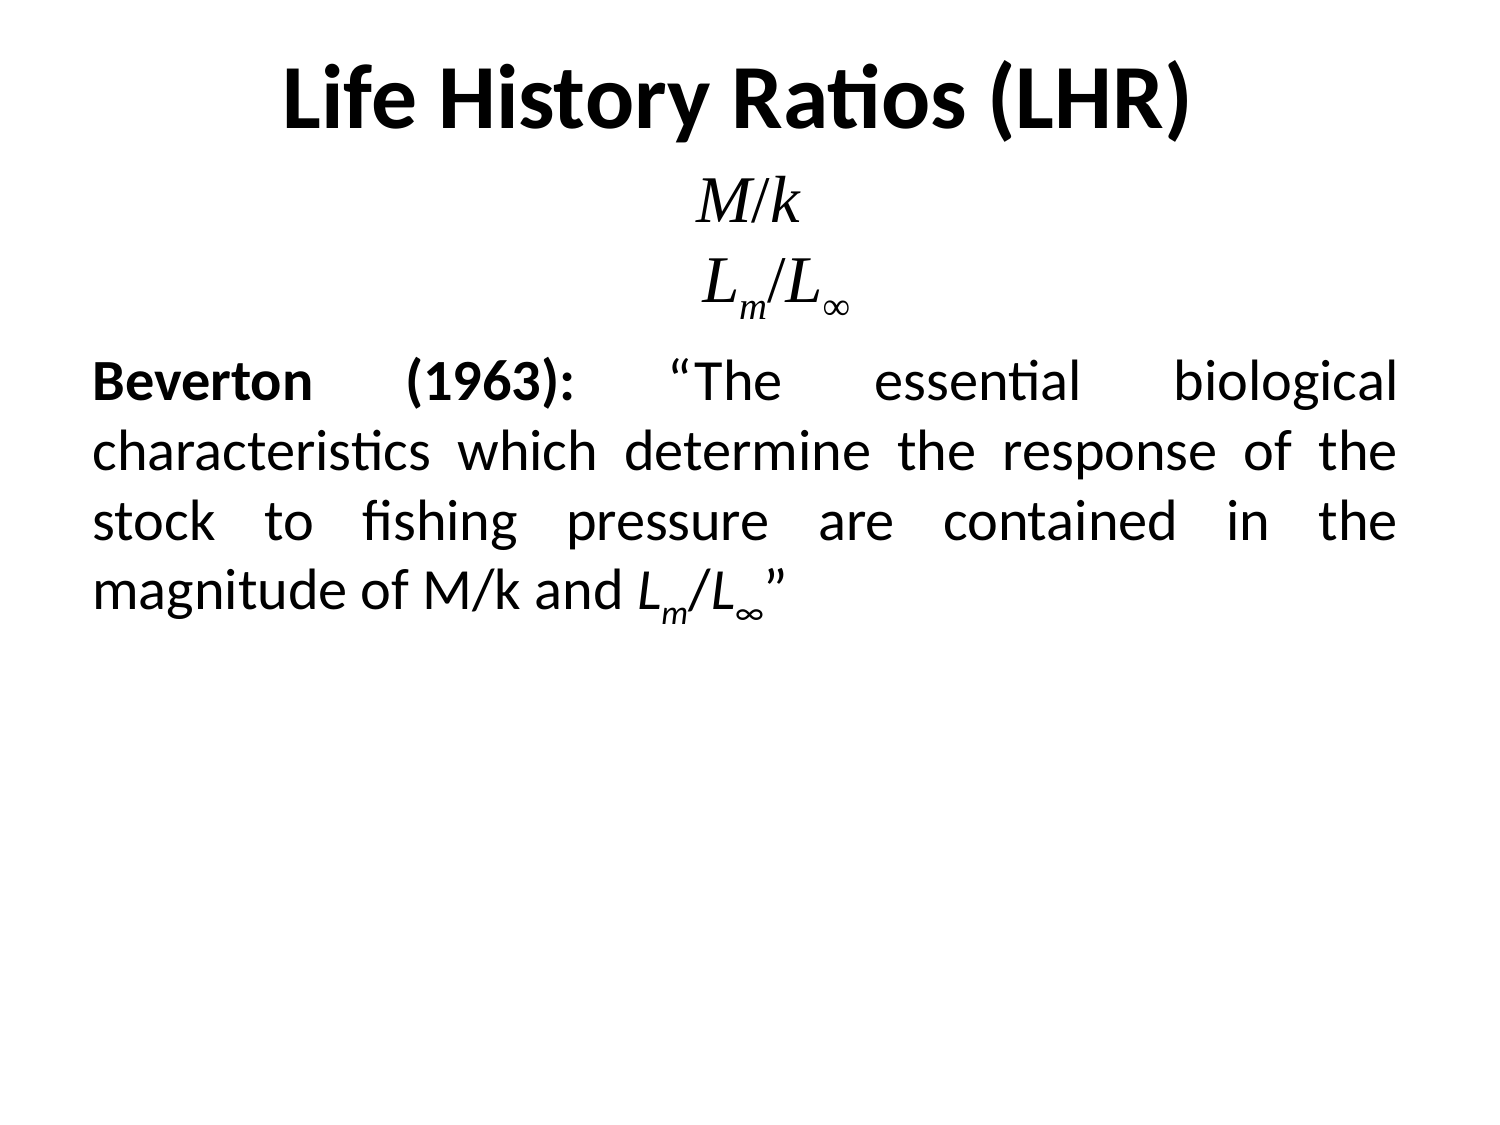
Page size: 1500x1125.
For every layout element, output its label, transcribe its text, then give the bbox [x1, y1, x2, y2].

text_box M/k Lm/L∞ [37, 148, 1459, 335]
title Life History Ratios (LHR) [63, 0, 1414, 148]
text_box Beverton (1963): “The essential biological characteristics which determine the response of the stock to fishing pressure are contained in the magnitude of M/k and Lm/L∞” [77, 334, 1414, 639]
